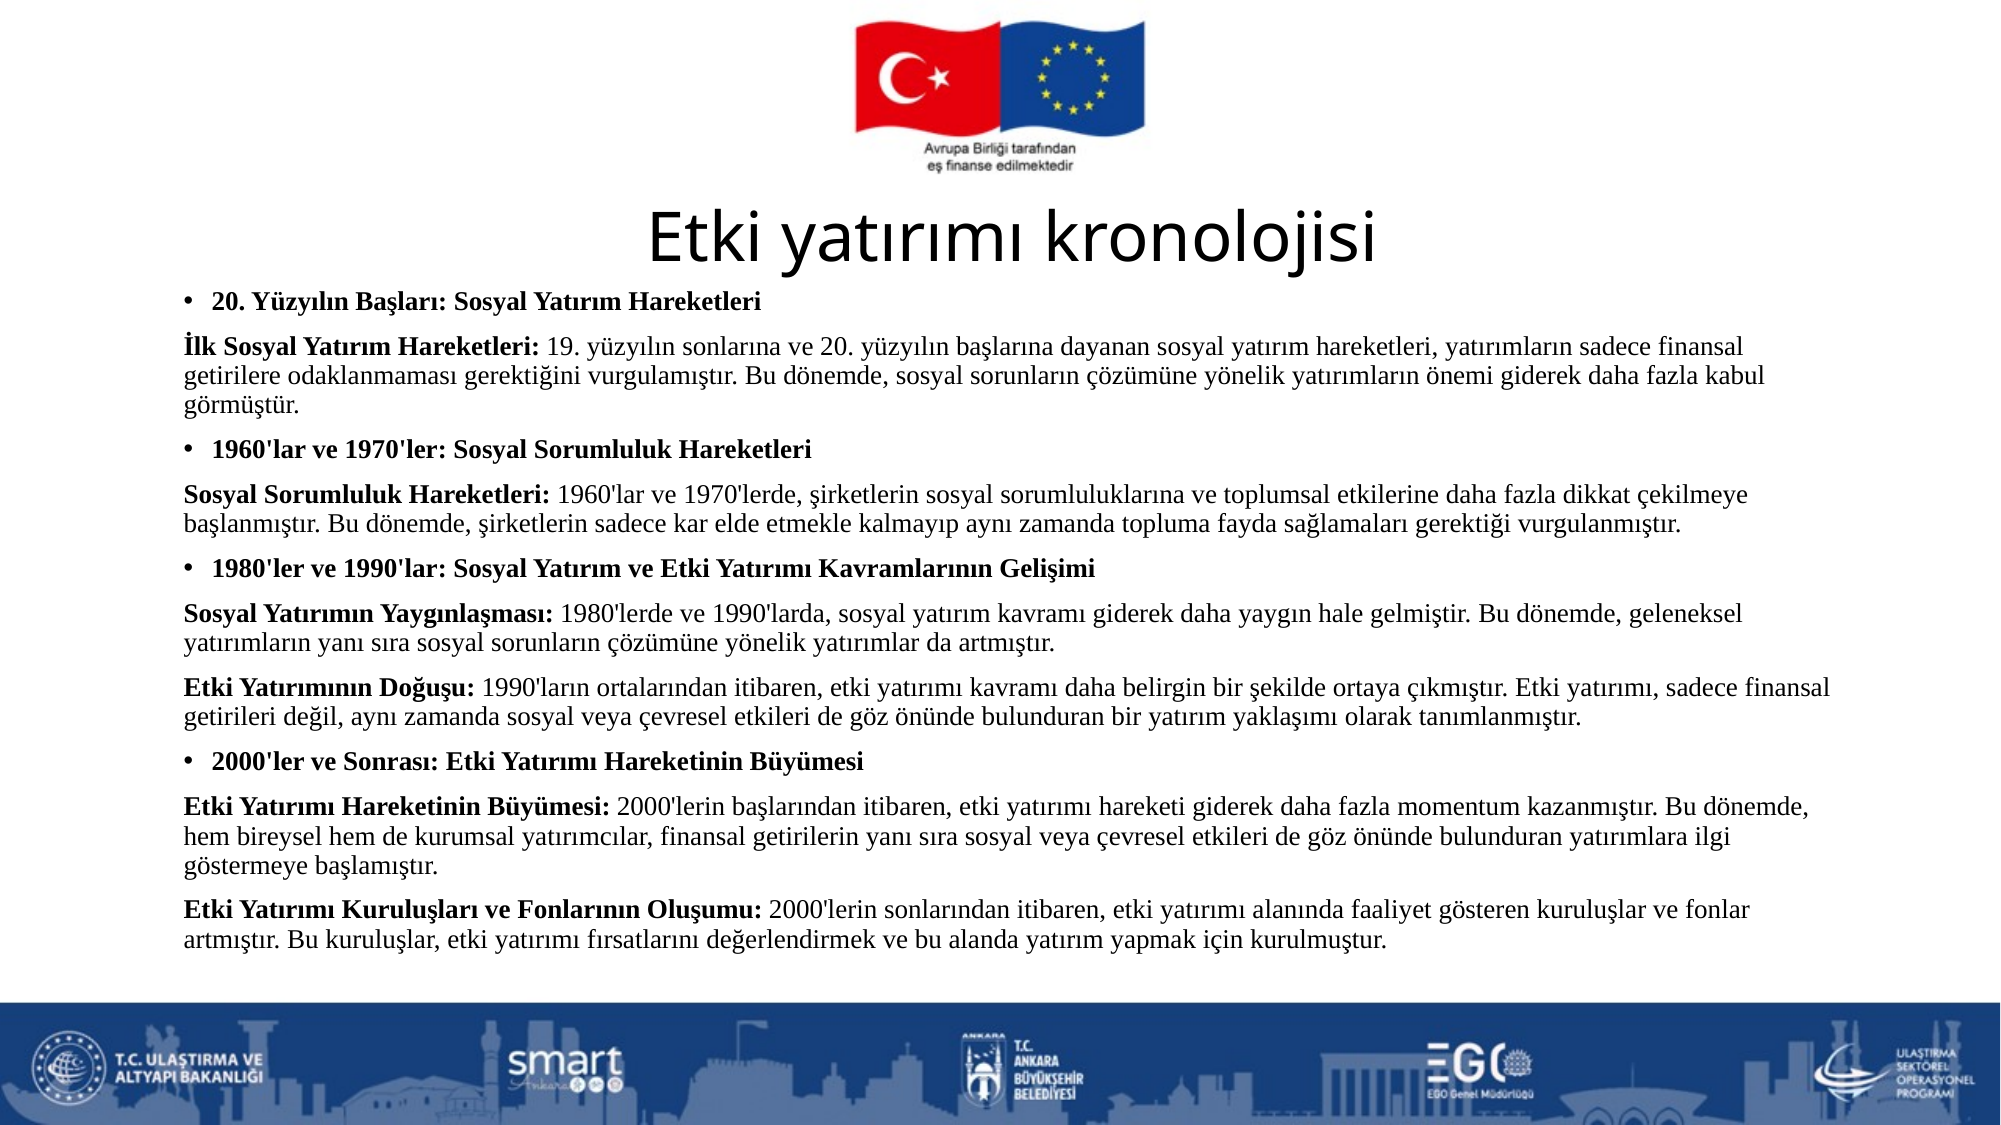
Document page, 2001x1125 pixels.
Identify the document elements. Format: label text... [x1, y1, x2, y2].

title Etki yatırımı kronolojisi [168, 199, 1856, 279]
picture [0, 0, 2001, 1125]
list 20. Yüzyılın Başları: Sosyal Yatırım Hareketleri İlk Sosyal Yatırım Hareketleri: 19. yüzyılın sonlarına ve 20. yüzyılın başlarına dayanan sosyal yatırım hareketleri, yatırımların sadece finansal getirilere odaklanmaması gerektiğini vurgulamıştır. Bu dönemde, sosyal sorunların çözümüne yönelik yatırımların önemi giderek daha fazla kabul görmüştür. 1960'lar ve 1970'ler: Sosyal Sorumluluk Hareketleri Sosyal Sorumluluk Hareketleri: 1960'lar ve 1970'lerde, şirketlerin sosyal sorumluluklarına ve toplumsal etkilerine daha fazla dikkat çekilmeye başlanmıştır. Bu dönemde, şirketlerin sadece kar elde etmekle kalmayıp aynı zamanda topluma fayda sağlamaları gerektiği vurgulanmıştır. 1980'ler ve 1990'lar: Sosyal Yatırım ve Etki Yatırımı Kavramlarının Gelişimi Sosyal Yatırımın Yaygınlaşması: 1980'lerde ve 1990'larda, sosyal yatırım kavramı giderek daha yaygın hale gelmiştir. Bu dönemde, geleneksel yatırımların yanı sıra sosyal sorunların çözümüne yönelik yatırımlar da artmıştır. Etki Yatırımının Doğuşu: 1990'ların ortalarından itibaren, etki yatırımı kavramı daha belirgin bir şekilde ortaya çıkmıştır. Etki yatırımı, sadece finansal getirileri değil, aynı zamanda sosyal veya çevresel etkileri de göz önünde bulunduran bir yatırım yaklaşımı olarak tanımlanmıştır. 2000'ler ve Sonrası: Etki Yatırımı Hareketinin Büyümesi Etki Yatırımı Hareketinin Büyümesi: 2000'lerin başlarından itibaren, etki yatırımı hareketi giderek daha fazla momentum kazanmıştır. Bu dönemde, hem bireysel hem de kurumsal yatırımcılar, finansal getirilerin yanı sıra sosyal veya çevresel etkileri de göz önünde bulunduran yatırımlara ilgi göstermeye başlamıştır. Etki Yatırımı Kuruluşları ve Fonlarının Oluşumu: 2000'lerin sonlarından itibaren, etki yatırımı alanında faaliyet gösteren kuruluşlar ve fonlar artmıştır. Bu kuruluşlar, etki yatırımı fırsatlarını değerlendirmek ve bu alanda yatırım yapmak için kurulmuştur. [168, 279, 1856, 1076]
